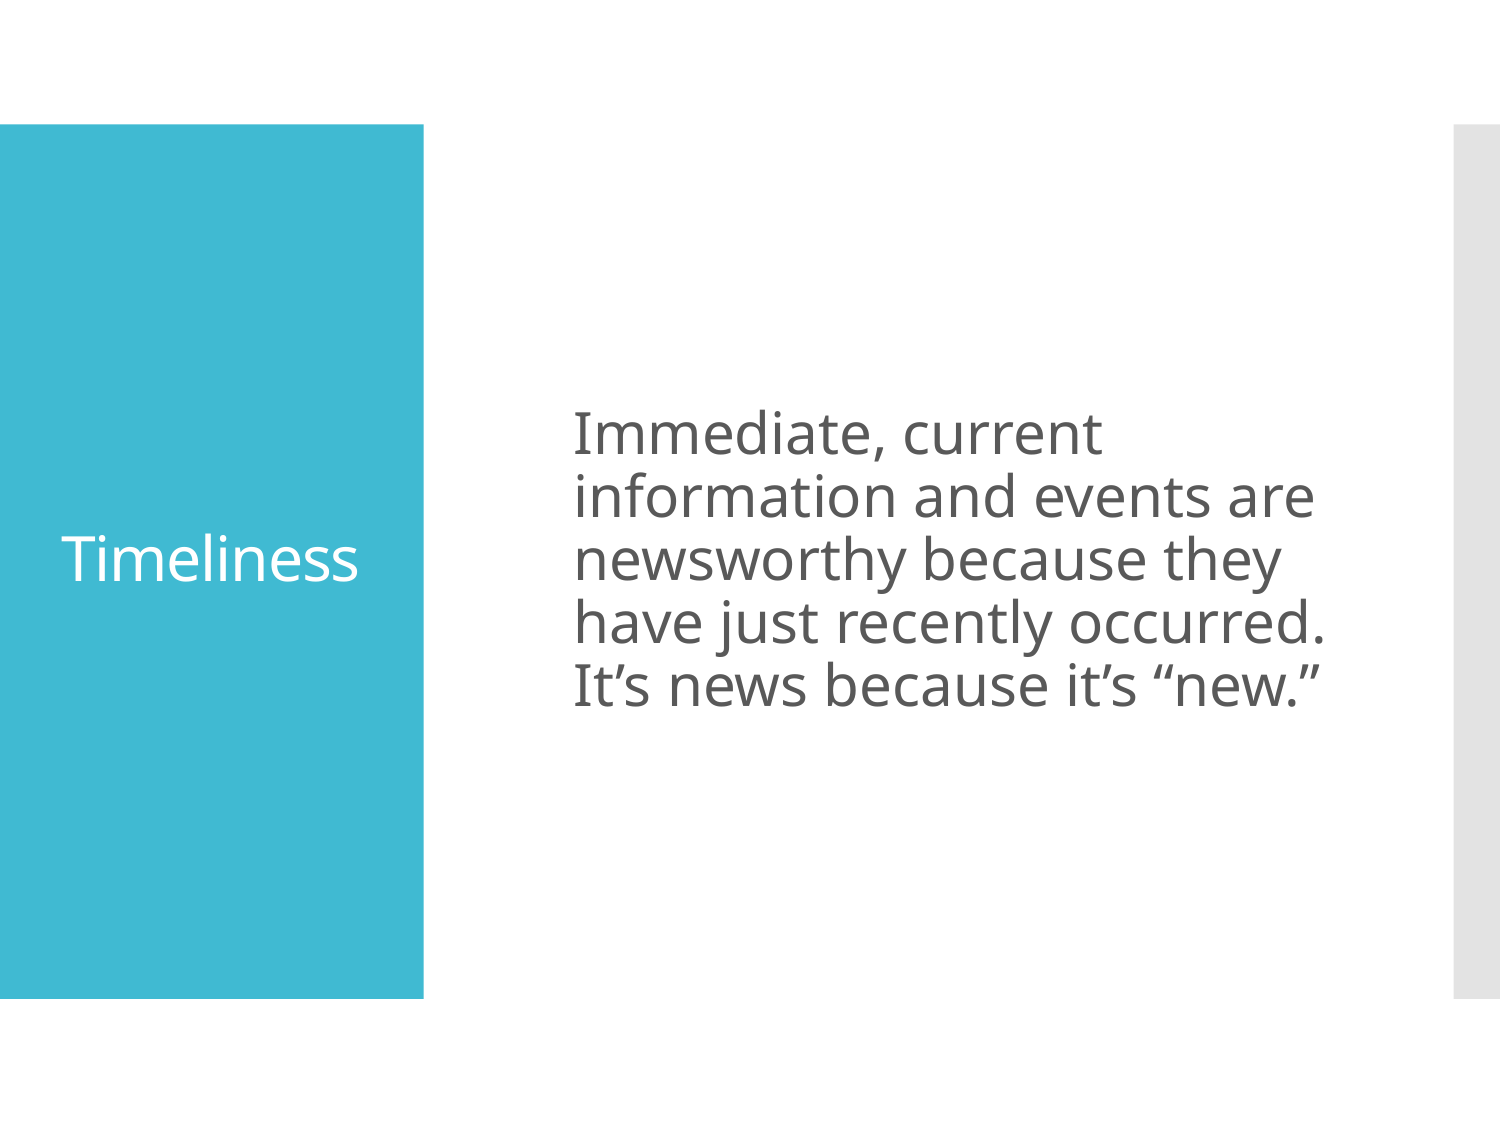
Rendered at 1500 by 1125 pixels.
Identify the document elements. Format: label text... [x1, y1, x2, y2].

list Immediate, current information and events are newsworthy because they have just recently occurred. It’s news because it’s “new.” [476, 141, 1376, 982]
title Timeliness [0, 184, 423, 940]
